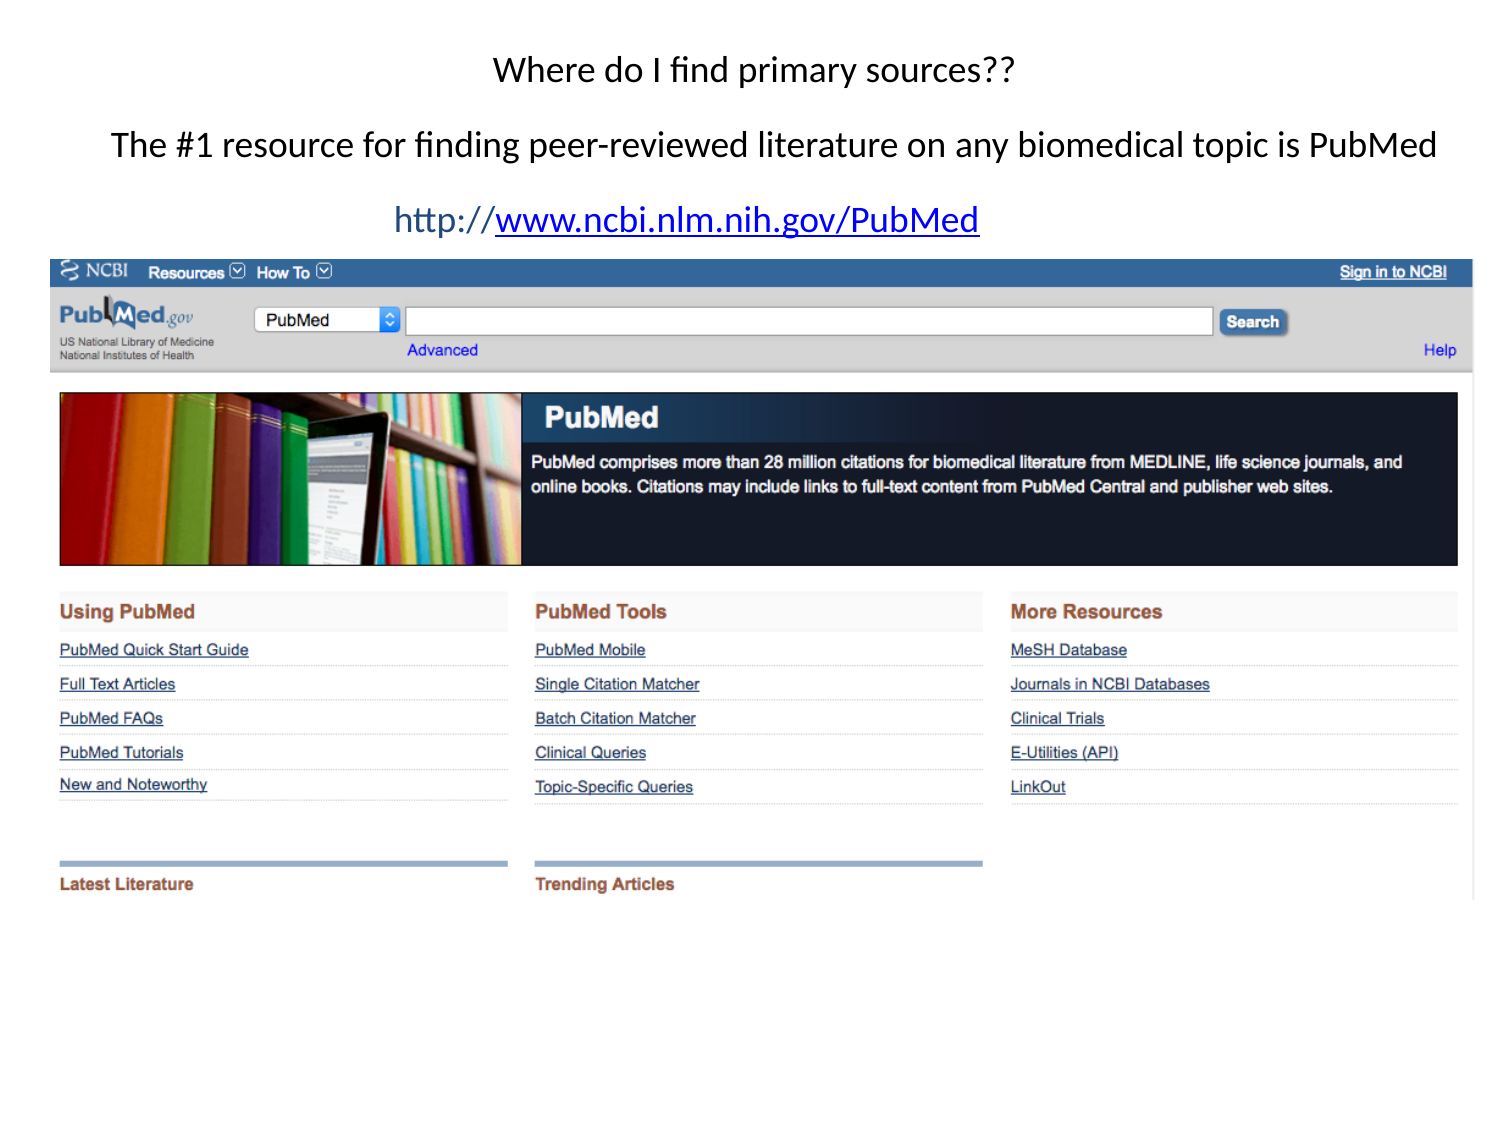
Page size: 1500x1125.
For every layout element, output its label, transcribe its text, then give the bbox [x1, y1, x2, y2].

text_box The #1 resource for finding peer-reviewed literature on any biomedical topic is PubMed [96, 112, 1455, 173]
picture [49, 259, 1476, 900]
text_box Where do I find primary sources?? [478, 37, 1033, 98]
text_box http://www.ncbi.nlm.nih.gov/PubMed [378, 187, 995, 248]
